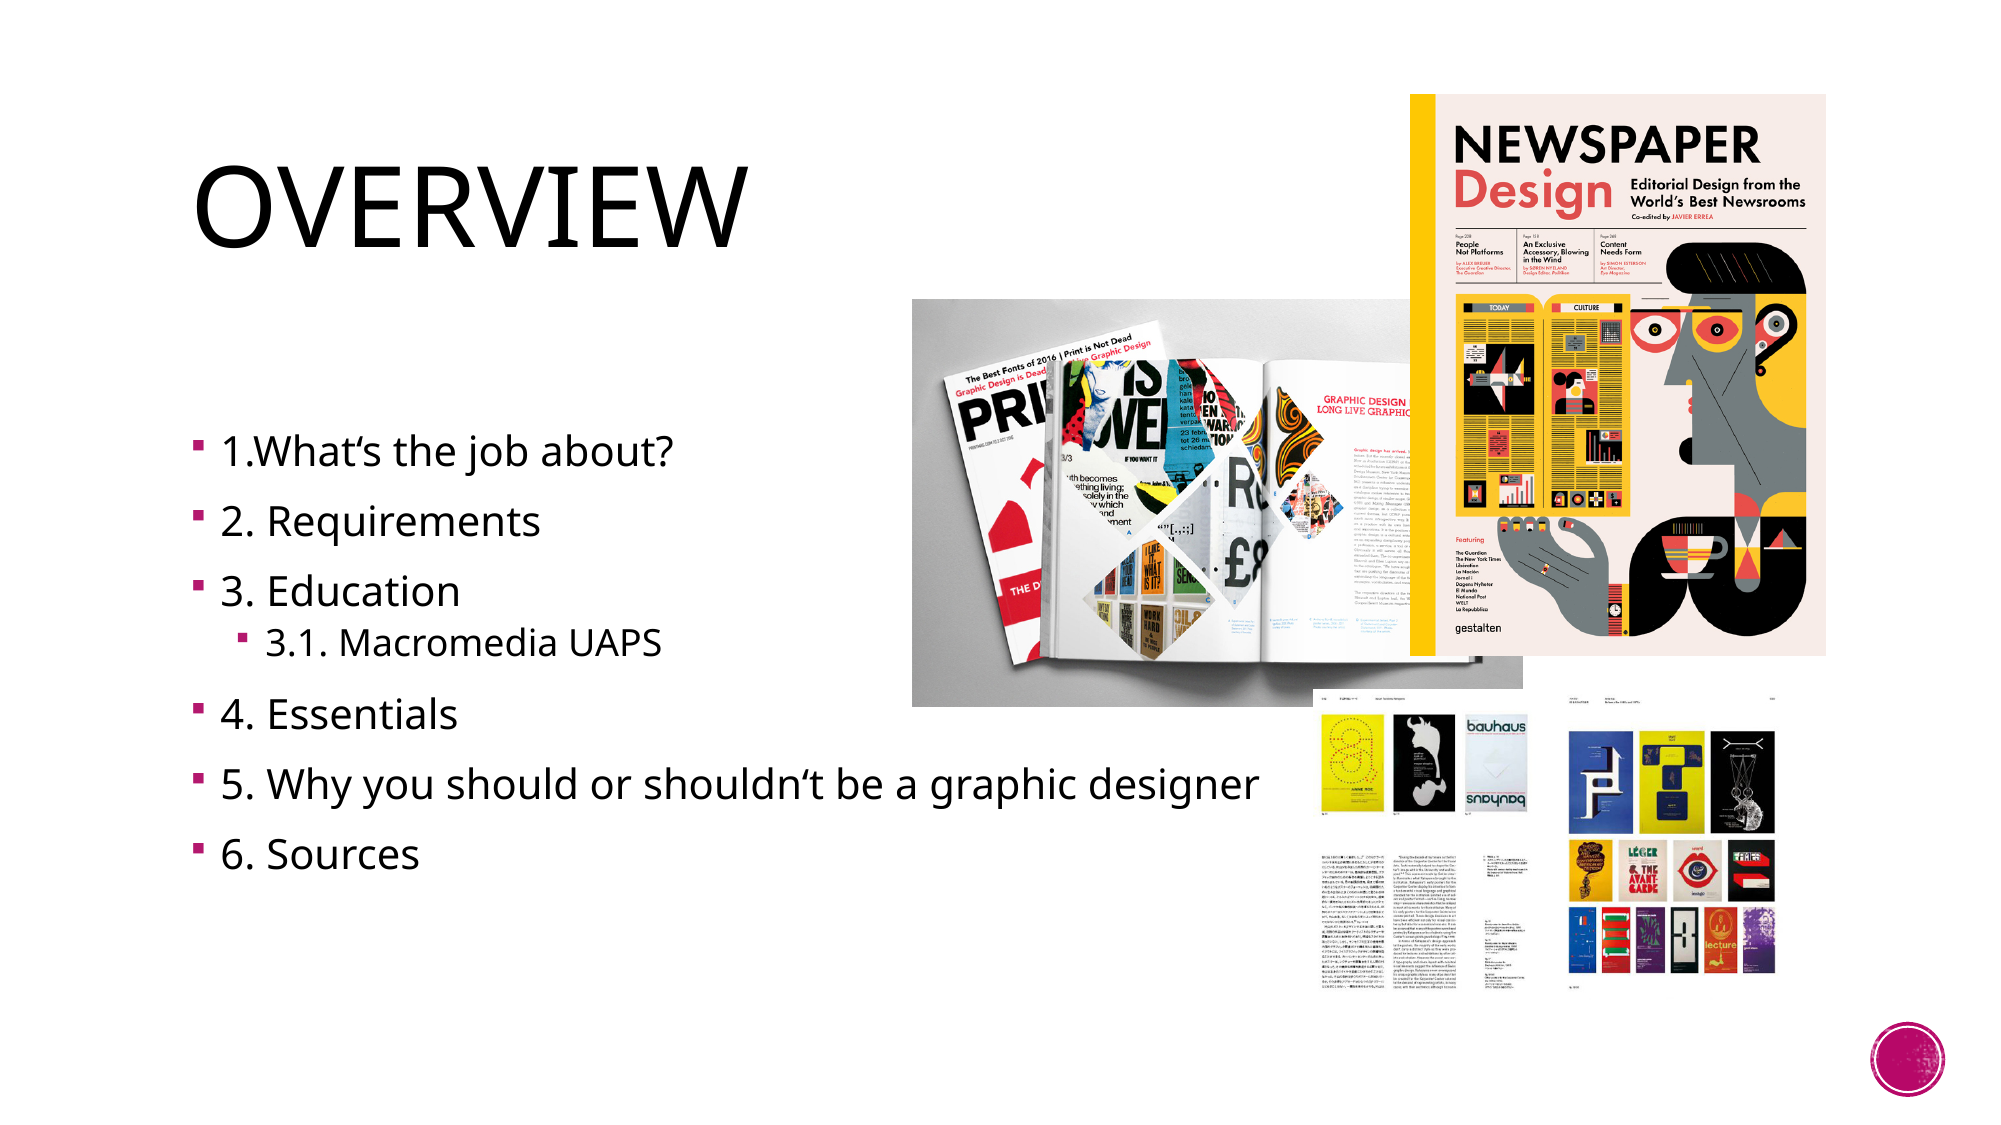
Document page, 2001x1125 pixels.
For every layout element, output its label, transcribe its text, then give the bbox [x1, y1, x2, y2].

picture [912, 94, 1826, 1000]
list 1.What‘s the job about? 2. Requirements 3. Education 3.1. Macromedia UAPS 4. Essentials 5. Why you should or shouldn‘t be a graphic designer 6. Sources [175, 348, 1826, 1013]
title Overview [175, 79, 1826, 344]
